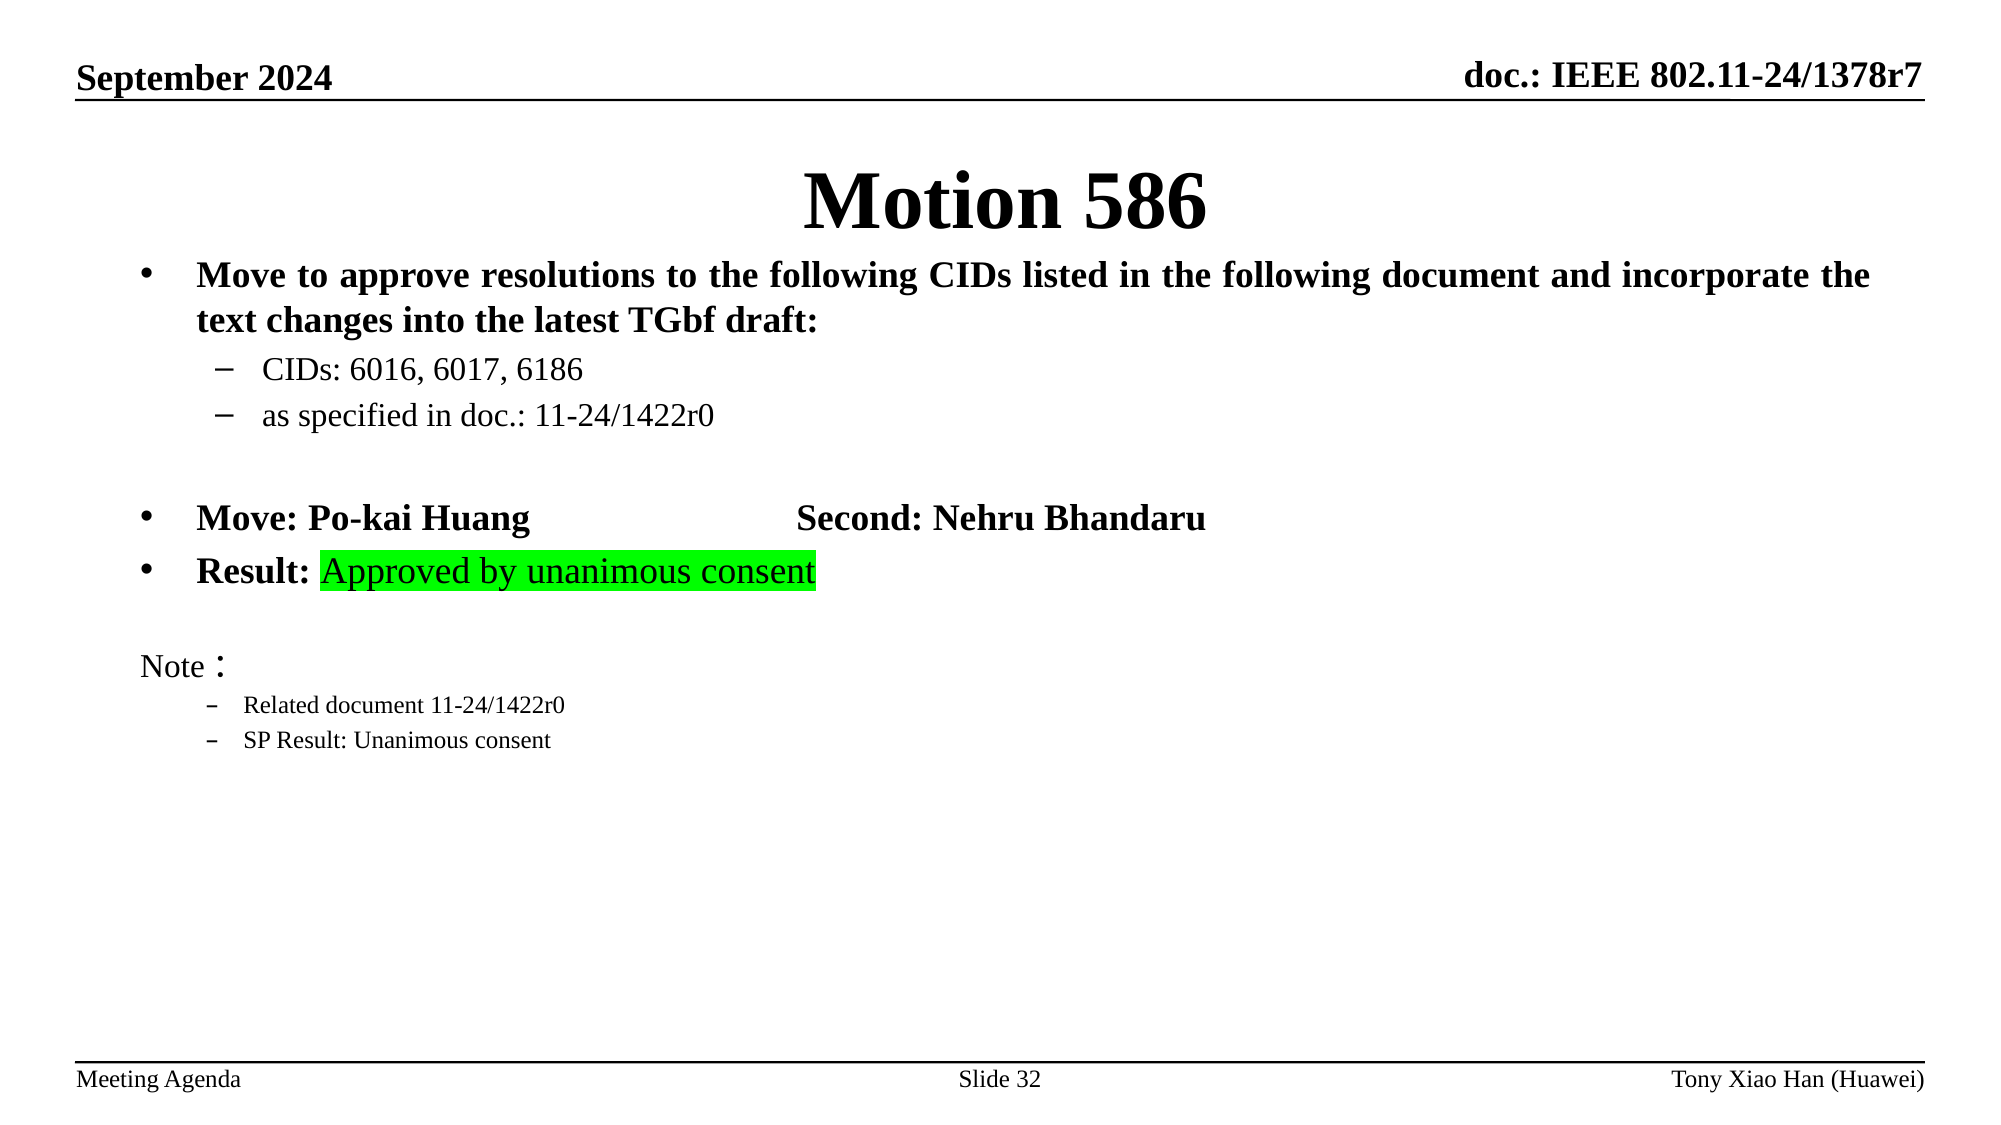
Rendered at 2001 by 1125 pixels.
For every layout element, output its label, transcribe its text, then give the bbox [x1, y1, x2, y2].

text_box Move to approve resolutions to the following CIDs listed in the following document and incorporate the text changes into the latest TGbf draft: CIDs: 6016, 6017, 6186 as specified in doc.: 11-24/1422r0 Move: Po-kai Huang Second: Nehru Bhandaru Result: Approved by unanimous consent Note： Related document 11-24/1422r0 SP Result: Unanimous consent [125, 212, 1888, 988]
text_box Motion 586 [368, 137, 1644, 212]
